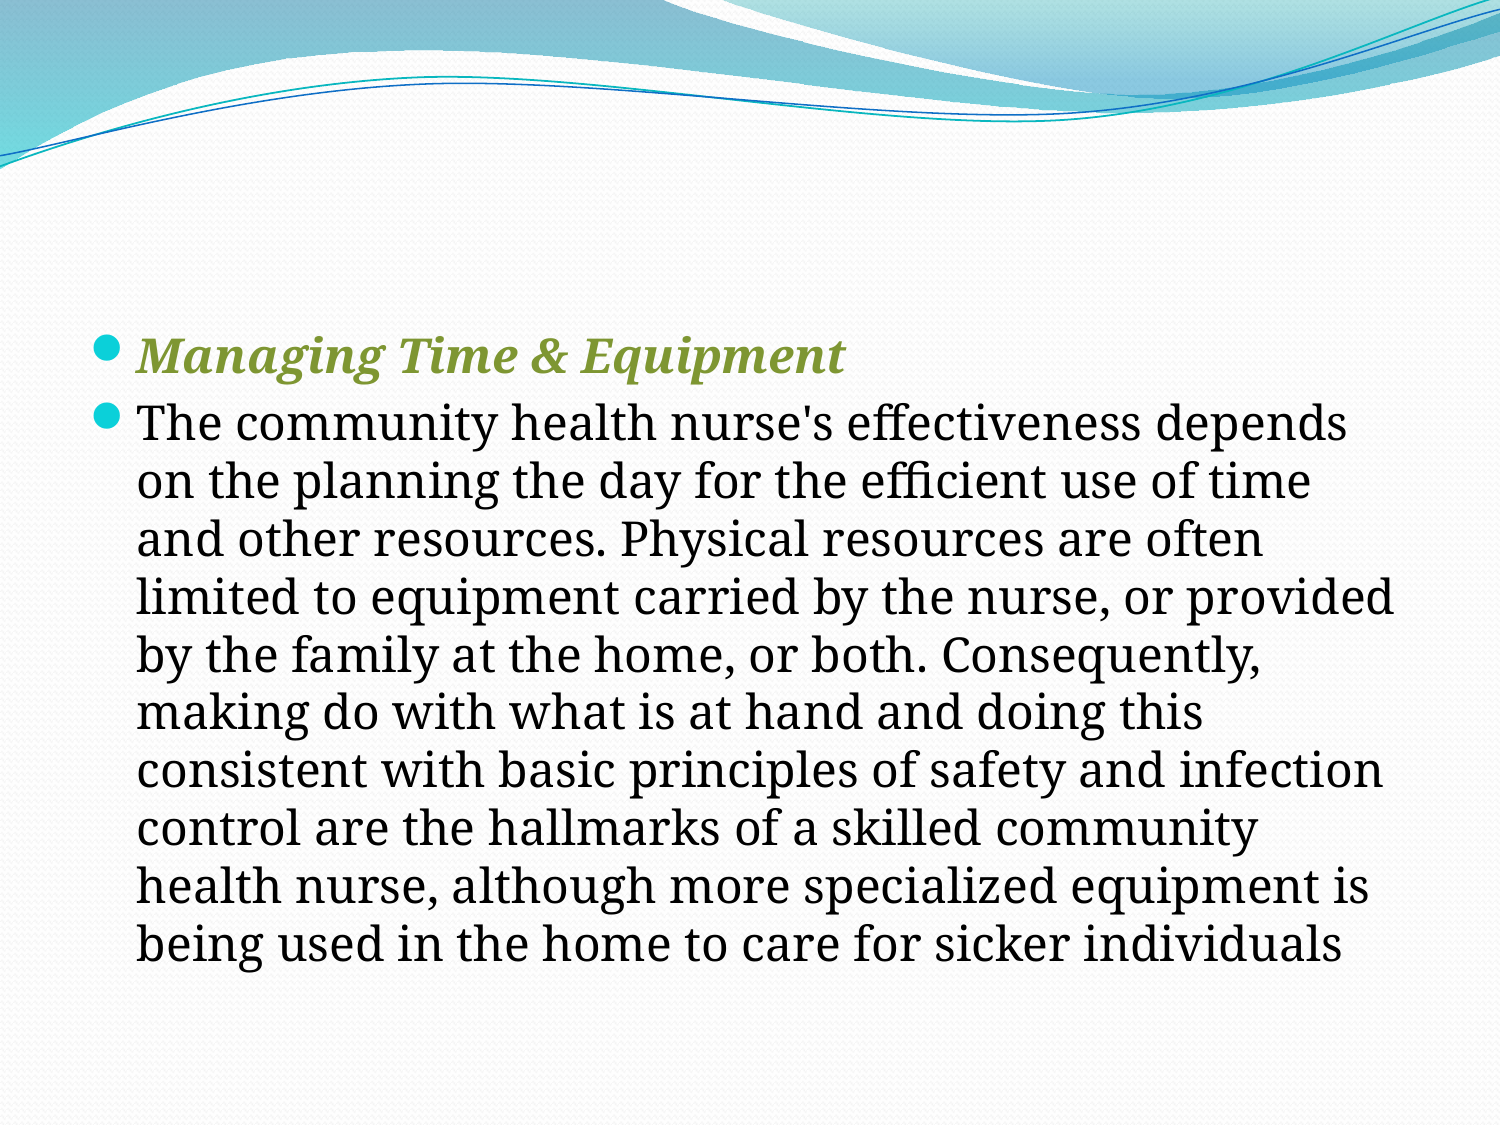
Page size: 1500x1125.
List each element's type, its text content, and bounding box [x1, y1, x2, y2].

list Managing Time & Equipment The community health nurse's effectiveness depends on the planning the day for the efficient use of time and other resources. Physical resources are often limited to equipment carried by the nurse, or provided by the family at the home, or both. Consequently, making do with what is at hand and doing this consistent with basic principles of safety and infection control are the hallmarks of a skilled community health nurse, although more specialized equipment is being used in the home to care for sicker individuals [75, 317, 1425, 1038]
